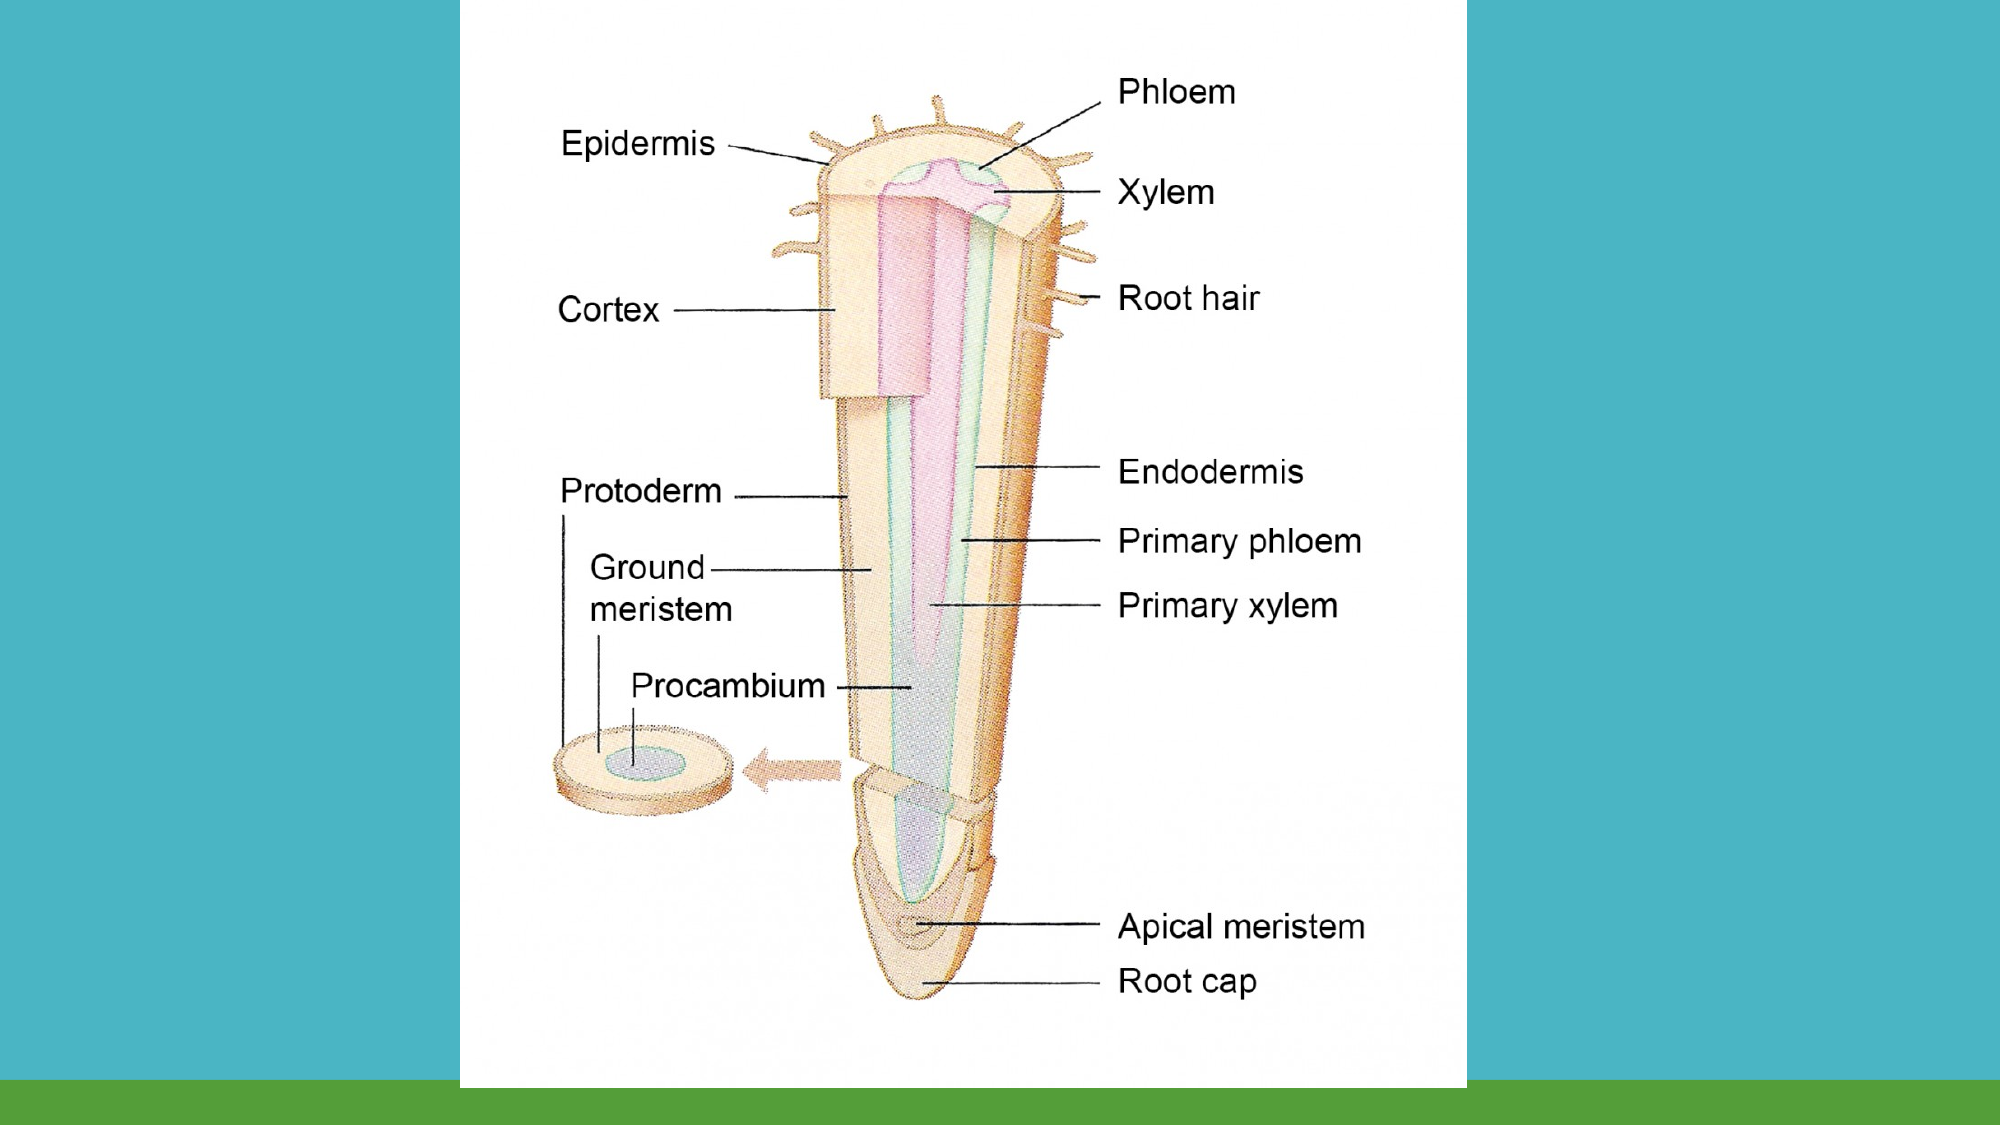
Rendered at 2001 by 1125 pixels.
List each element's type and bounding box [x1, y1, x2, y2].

picture [460, 0, 1467, 1088]
